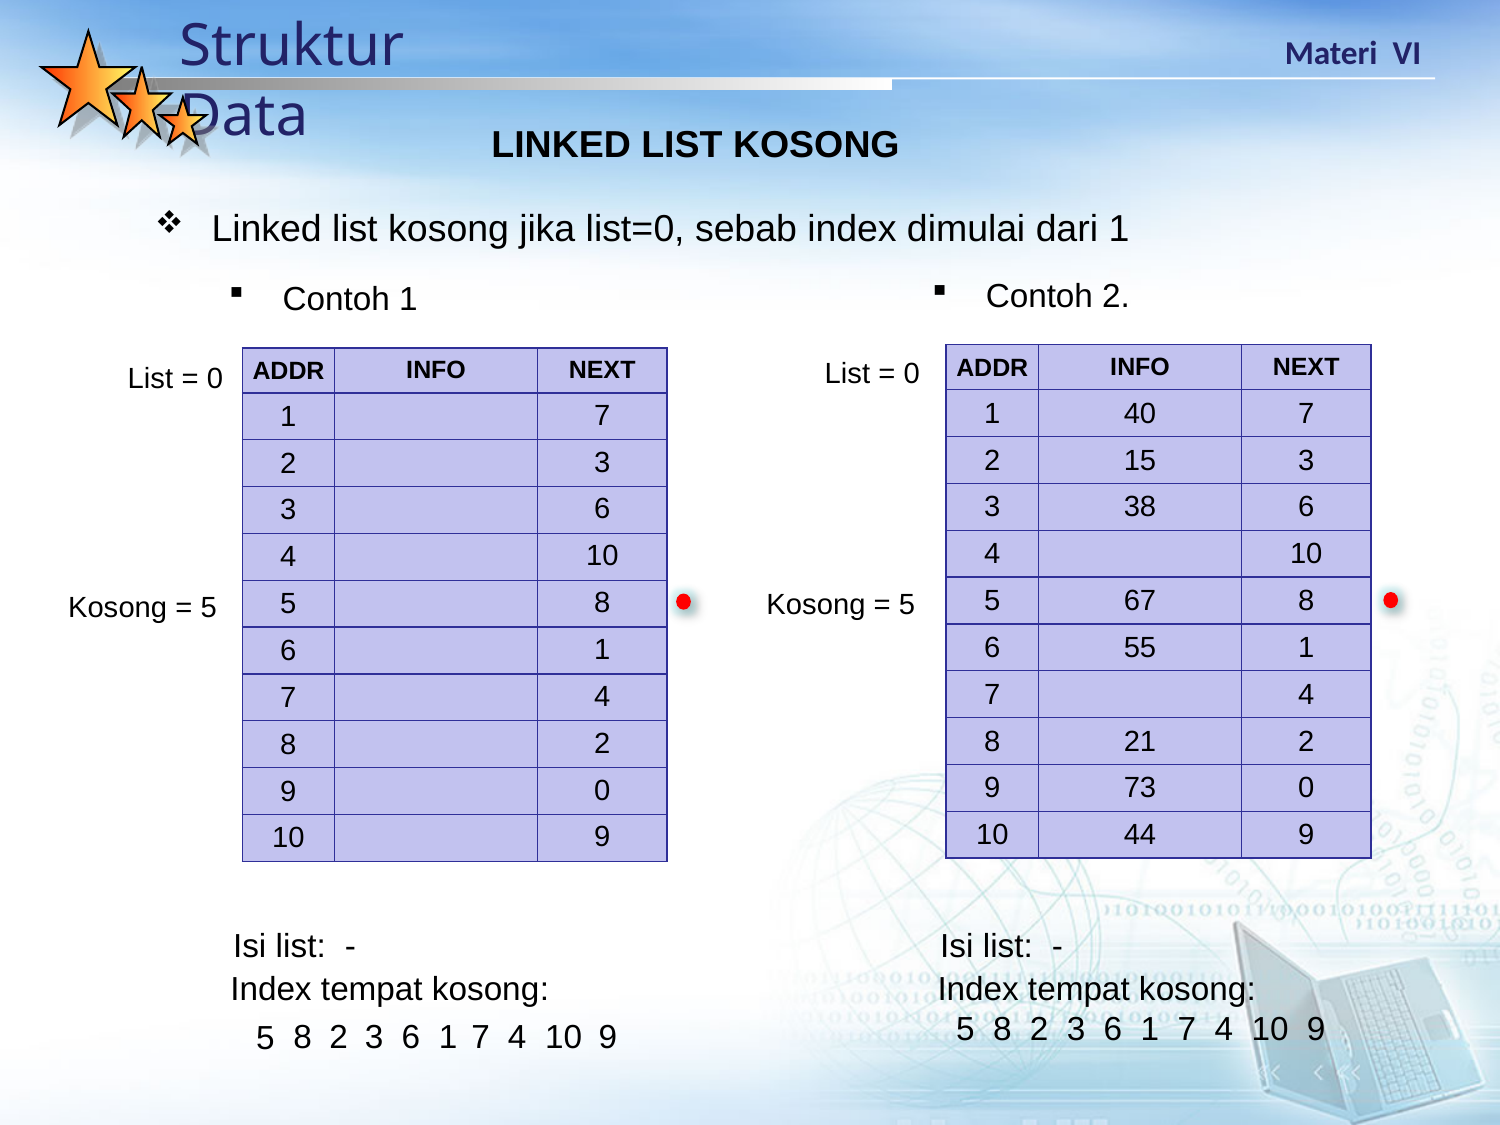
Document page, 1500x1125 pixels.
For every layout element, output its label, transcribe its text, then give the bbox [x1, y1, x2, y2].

text_box Contoh 2. [917, 267, 1145, 322]
text_box 10 [530, 1008, 583, 1063]
table_cell 4 [1242, 671, 1370, 717]
table_header NEXT [1242, 345, 1370, 389]
text_box Kosong = 5 [751, 578, 931, 628]
table_cell 7 [538, 394, 666, 439]
table_cell [335, 721, 537, 767]
table_cell 8 [243, 721, 334, 767]
table_cell 15 [1039, 437, 1241, 483]
table_cell 2 [243, 440, 334, 486]
text_box 1 [423, 1008, 456, 1063]
table_cell 9 [243, 768, 334, 814]
table_cell 10 [947, 812, 1038, 857]
text_box 5 [241, 1008, 290, 1064]
table_cell 8 [1242, 578, 1370, 623]
table_cell [335, 534, 537, 580]
text_box Isi list: - [233, 916, 635, 960]
text_box [1383, 592, 1399, 609]
table_cell 4 [243, 534, 334, 580]
table_cell 3 [947, 484, 1038, 530]
table_cell 6 [947, 625, 1038, 670]
table_cell 10 [538, 534, 666, 580]
table_cell 6 [538, 487, 666, 533]
table_cell 8 [947, 718, 1038, 764]
table_cell 3 [243, 487, 334, 533]
table_cell [335, 675, 537, 720]
table_cell 21 [1039, 718, 1241, 764]
table_cell 5 [947, 578, 1038, 623]
text_box 9 [583, 1008, 633, 1063]
table_cell 0 [1242, 765, 1370, 811]
table_cell 67 [1039, 578, 1241, 623]
table_cell 1 [538, 628, 666, 673]
table_cell 7 [947, 671, 1038, 717]
table_cell 2 [538, 721, 666, 767]
table_header NEXT [538, 349, 666, 392]
table_cell 1 [243, 394, 334, 439]
table_cell 38 [1039, 484, 1241, 530]
text_box Index tempat kosong: 5 8 2 3 6 1 7 4 10 9 [937, 960, 1434, 1067]
table_cell [335, 628, 537, 673]
table_header INFO [1039, 345, 1241, 389]
table_cell 7 [243, 675, 334, 720]
table_cell 2 [947, 437, 1038, 483]
table_header ADDR [947, 345, 1038, 389]
table_cell 6 [1242, 484, 1370, 530]
table_cell 1 [1242, 625, 1370, 670]
table_cell [335, 768, 537, 814]
table_cell 0 [538, 768, 666, 814]
picture [0, 0, 1500, 1125]
table_cell 9 [538, 815, 666, 861]
table_cell 5 [243, 581, 334, 626]
table_cell 44 [1039, 812, 1241, 857]
table_cell 10 [243, 815, 334, 861]
table_cell 10 [1242, 531, 1370, 576]
table_cell 73 [1039, 765, 1241, 811]
table_cell [335, 581, 537, 626]
text_box Isi list: - [940, 916, 1342, 960]
text_box LINKED LIST KOSONG [476, 112, 916, 173]
table_cell 55 [1039, 625, 1241, 670]
table_cell 1 [947, 390, 1038, 436]
table_cell 6 [243, 628, 334, 673]
table_cell [335, 440, 537, 486]
table_cell 3 [1242, 437, 1370, 483]
text_box [676, 593, 691, 610]
text_box 6 [386, 1008, 423, 1063]
text_box 2 [314, 1008, 350, 1063]
table_cell [335, 394, 537, 439]
table_cell 4 [538, 675, 666, 720]
table_cell 7 [1242, 390, 1370, 436]
table_cell [335, 487, 537, 533]
text_box List = 0 [112, 351, 238, 402]
table_header ADDR [243, 349, 334, 392]
text_box Linked list kosong jika list=0, sebab index dimulai dari 1 [140, 196, 1156, 257]
text_box Kosong = 5 [53, 580, 232, 631]
text_box 7 [456, 1008, 493, 1063]
table_cell 9 [1242, 812, 1370, 857]
table_cell [1039, 671, 1241, 717]
table_cell [1039, 531, 1241, 576]
text_box 3 [350, 1008, 386, 1063]
table_cell 3 [538, 440, 666, 486]
text_box 4 [493, 1008, 530, 1063]
text_box List = 0 [809, 347, 935, 397]
table_header INFO [335, 349, 537, 392]
table_cell 8 [538, 581, 666, 626]
table_cell 2 [1242, 718, 1370, 764]
text_box Contoh 1 [214, 269, 433, 325]
text_box Index tempat kosong: [230, 960, 727, 1012]
table_cell [335, 815, 537, 861]
table_cell 40 [1039, 390, 1241, 436]
text_box 8 [278, 1008, 314, 1063]
table_cell 4 [947, 531, 1038, 576]
table_cell 9 [947, 765, 1038, 811]
